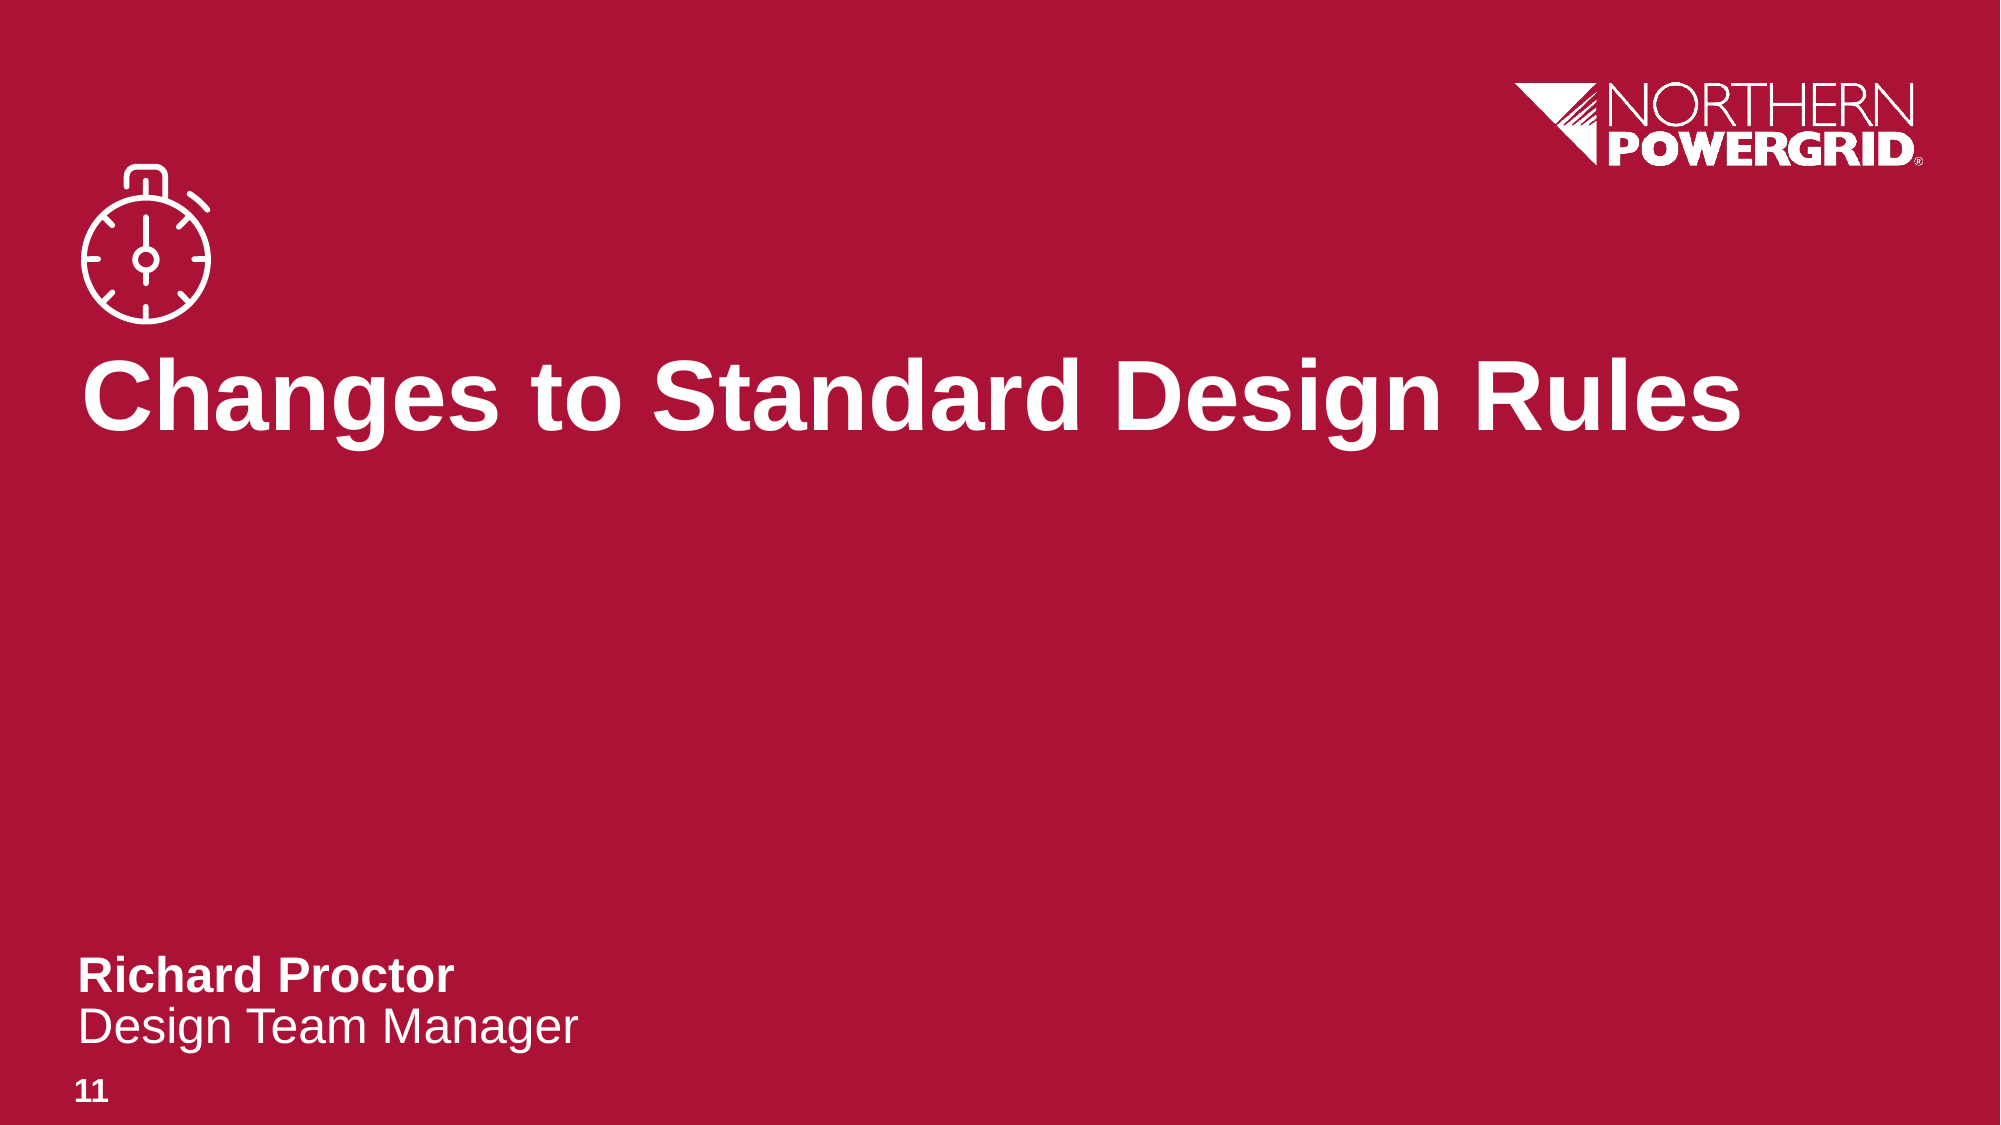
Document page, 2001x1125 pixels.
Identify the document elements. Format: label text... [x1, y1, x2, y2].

list Design Team Manager [77, 1000, 741, 1056]
slide_number 11 [73, 1065, 138, 1112]
title Changes to Standard Design Rules [80, 343, 1788, 902]
list Richard Proctor [77, 949, 741, 1000]
picture [1514, 82, 1923, 166]
